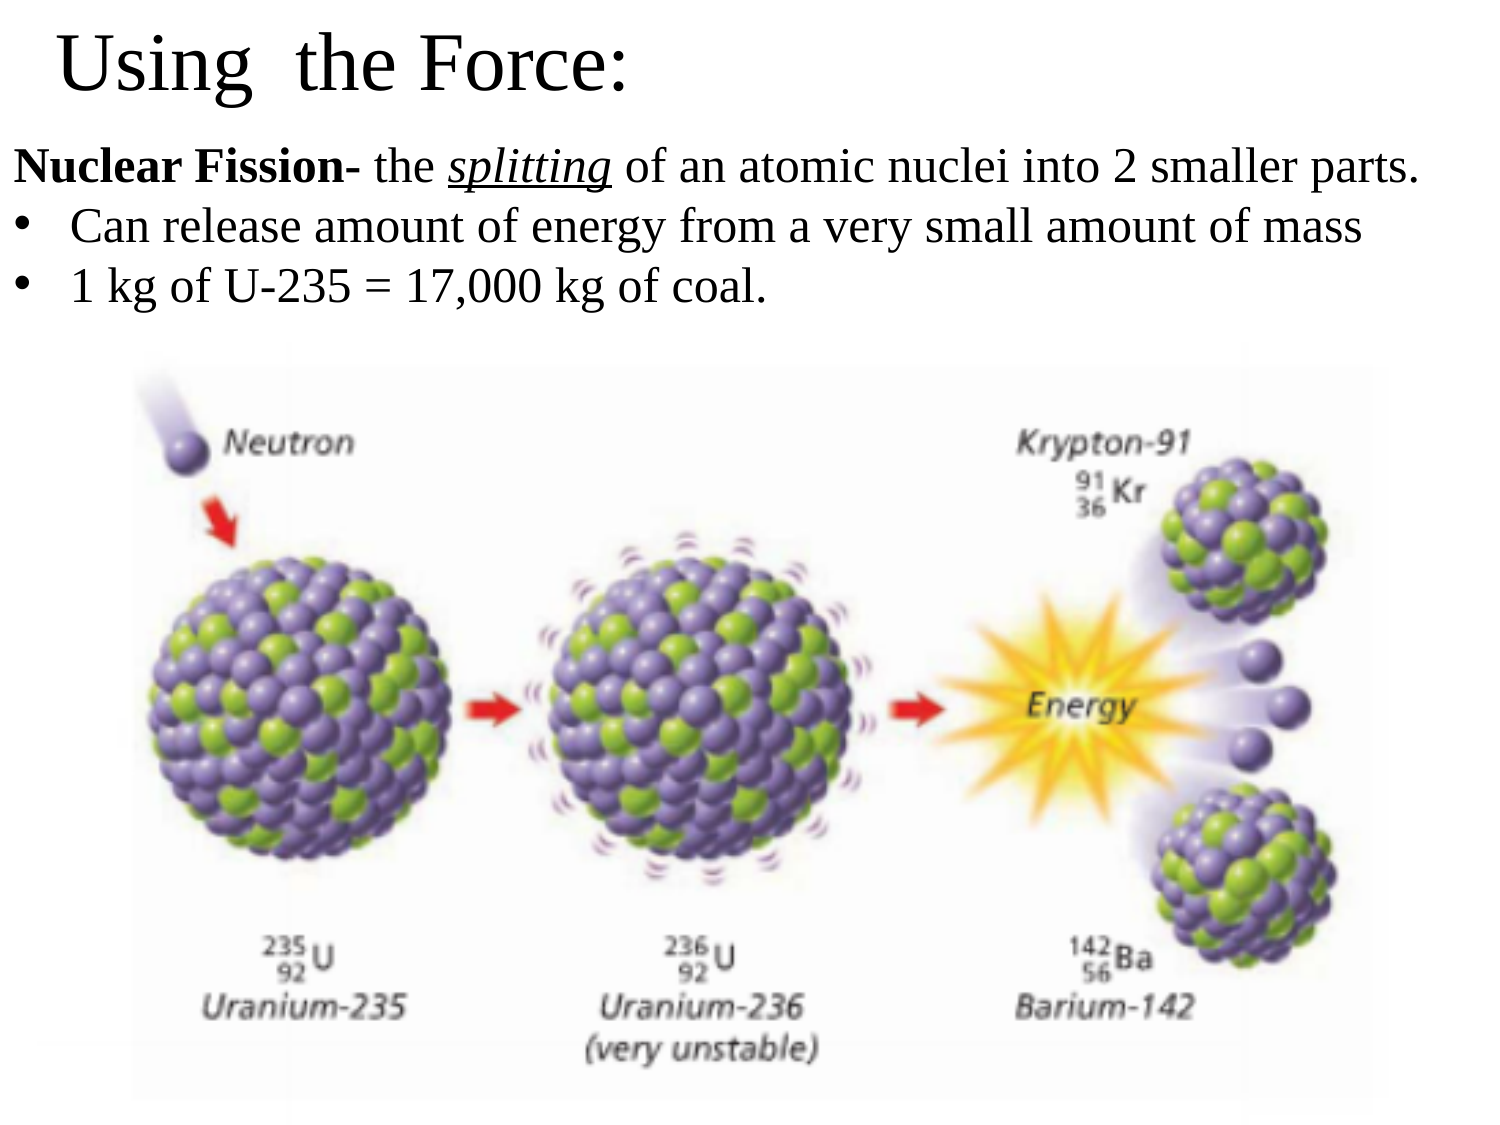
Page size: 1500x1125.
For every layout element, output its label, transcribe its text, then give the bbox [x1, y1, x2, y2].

text_box Using the Force: [40, 0, 647, 115]
picture [37, 342, 1476, 1125]
text_box Nuclear Fission- the splitting of an atomic nuclei into 2 smaller parts. Can release amount of energy from a very small amount of mass 1 kg of U-235 = 17,000 kg of coal. [0, 124, 1436, 380]
